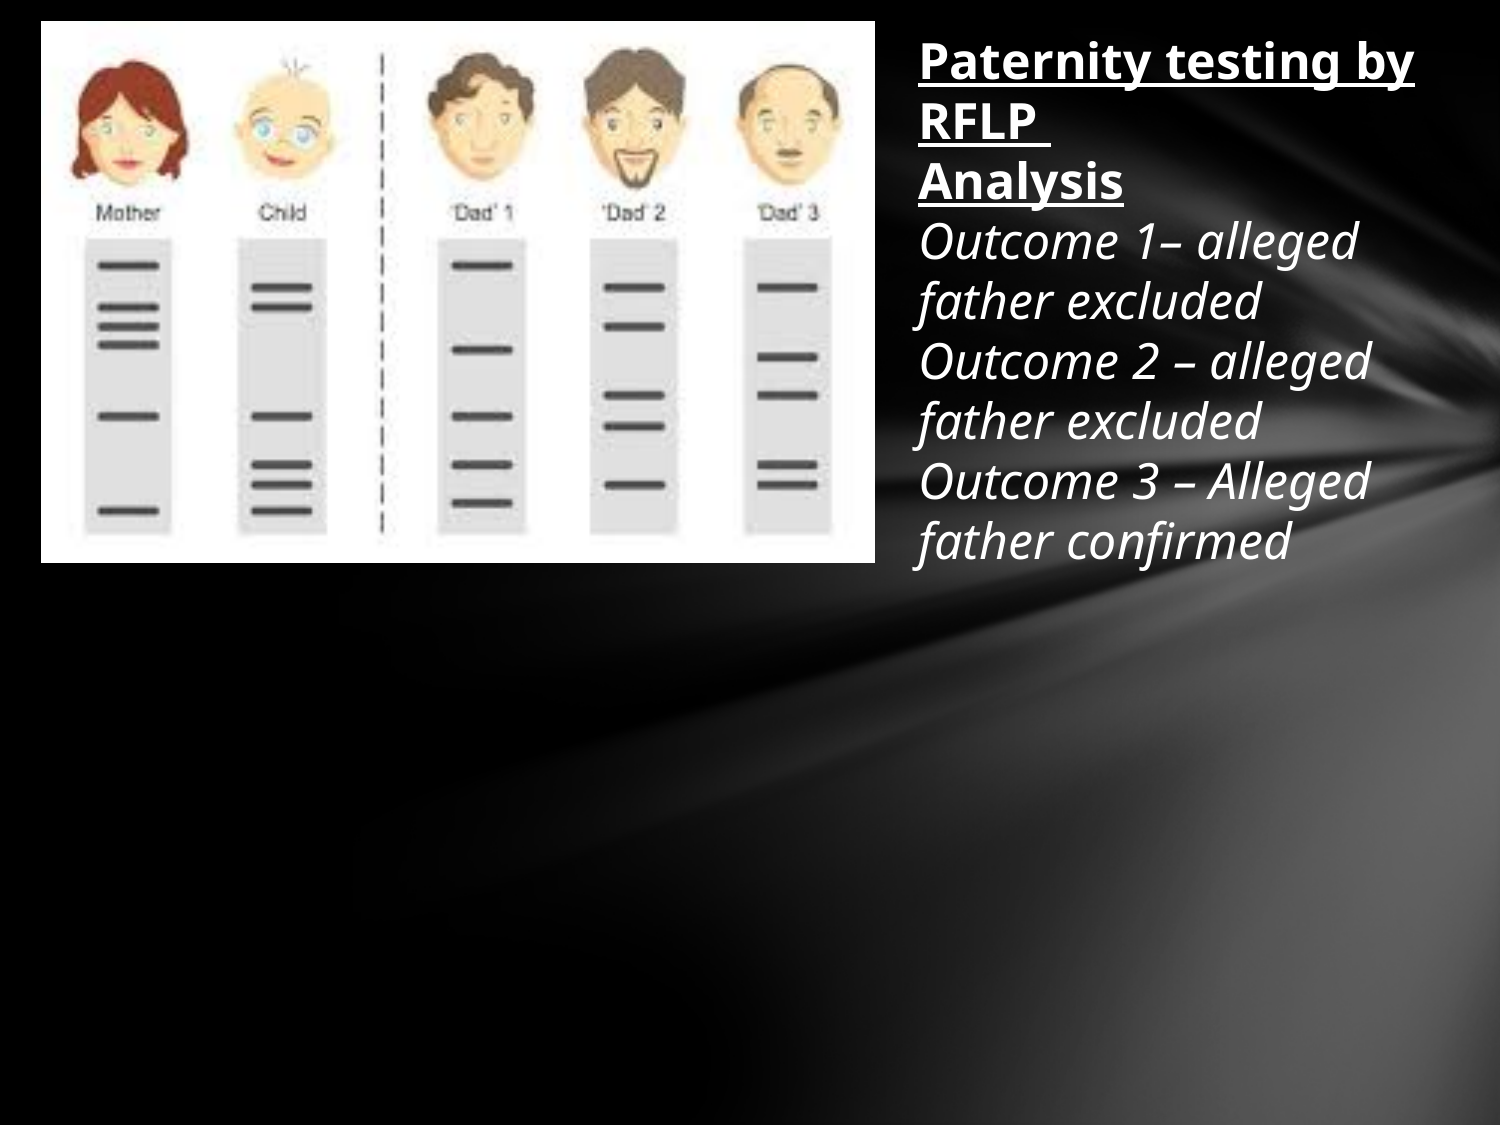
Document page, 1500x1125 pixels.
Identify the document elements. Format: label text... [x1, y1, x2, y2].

picture [41, 21, 875, 563]
text_box Paternity testing by RFLP Analysis Outcome 1– alleged father excluded Outcome 2 – alleged father excluded Outcome 3 – Alleged father confirmed [903, 21, 1500, 577]
